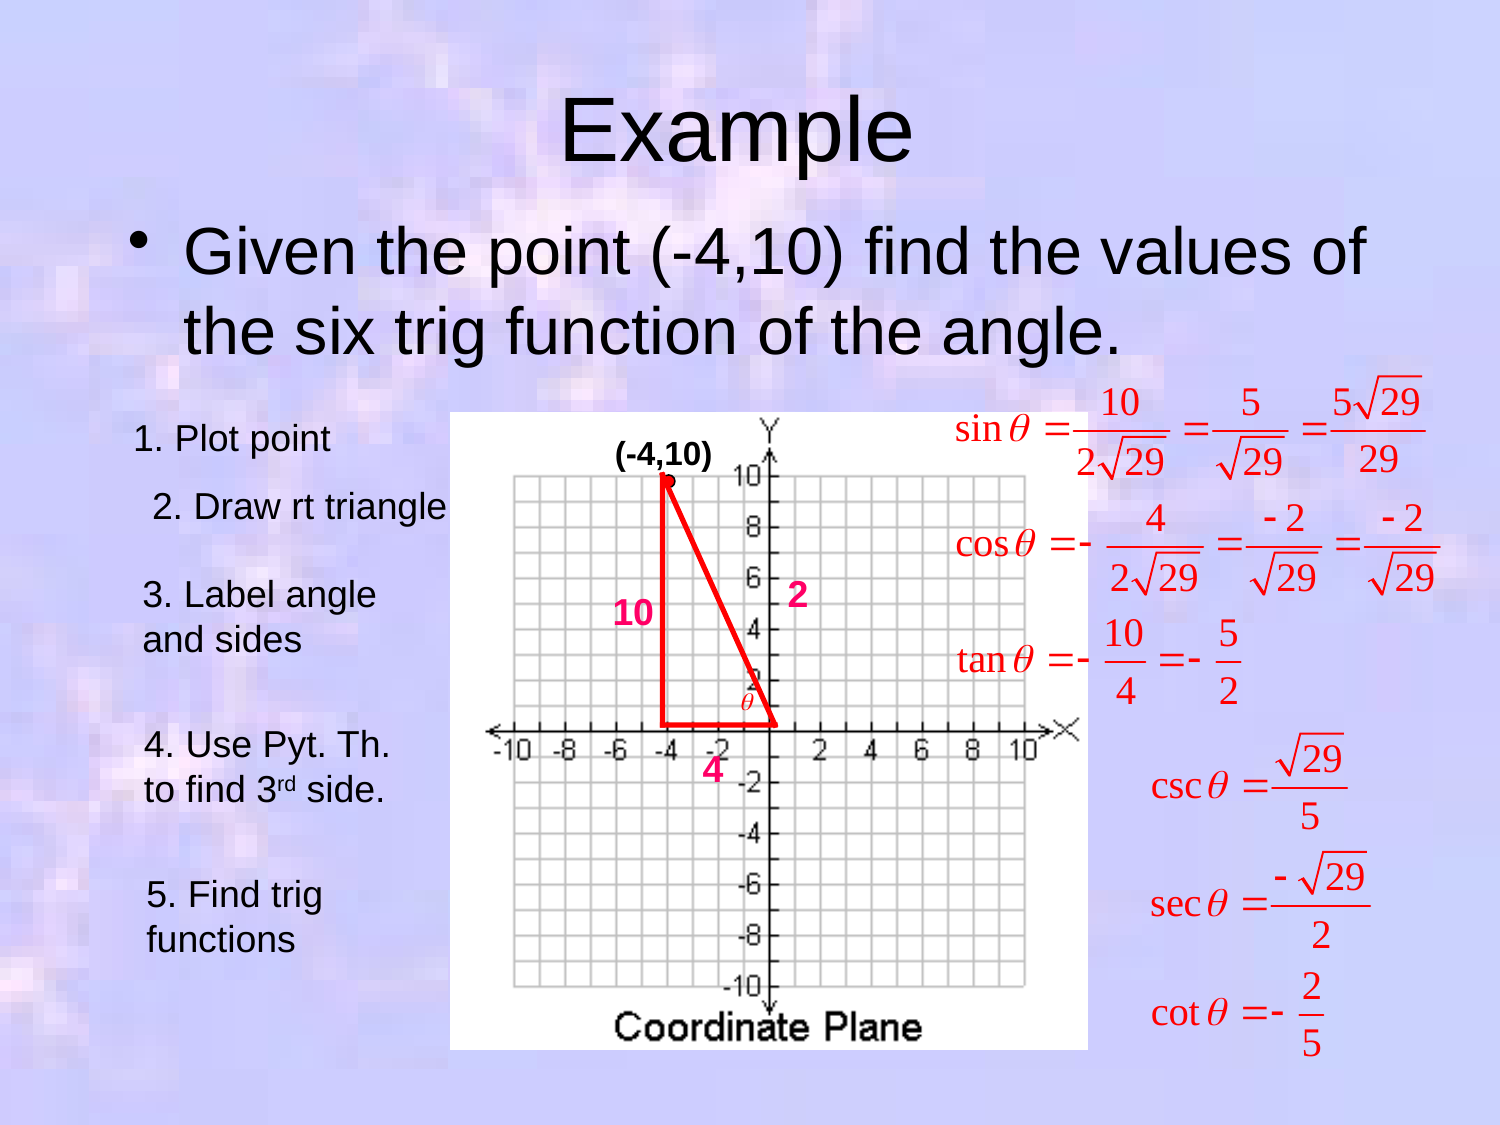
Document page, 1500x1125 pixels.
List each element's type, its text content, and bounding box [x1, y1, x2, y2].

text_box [737, 687, 759, 717]
title Example [99, 37, 1375, 213]
text_box 5. Find trig functions [131, 862, 349, 968]
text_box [949, 366, 1448, 713]
picture [0, 0, 1500, 1125]
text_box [1144, 723, 1380, 1066]
text_box 3. Label angle and sides [127, 562, 393, 668]
list Given the point (-4,10) find the values of the six trig function of the angle. [112, 200, 1388, 1013]
text_box 2. Draw rt triangle [137, 474, 444, 535]
text_box 4. Use Pyt. Th. to find 3rd side. [129, 712, 407, 818]
text_box 1. Plot point [118, 406, 346, 467]
